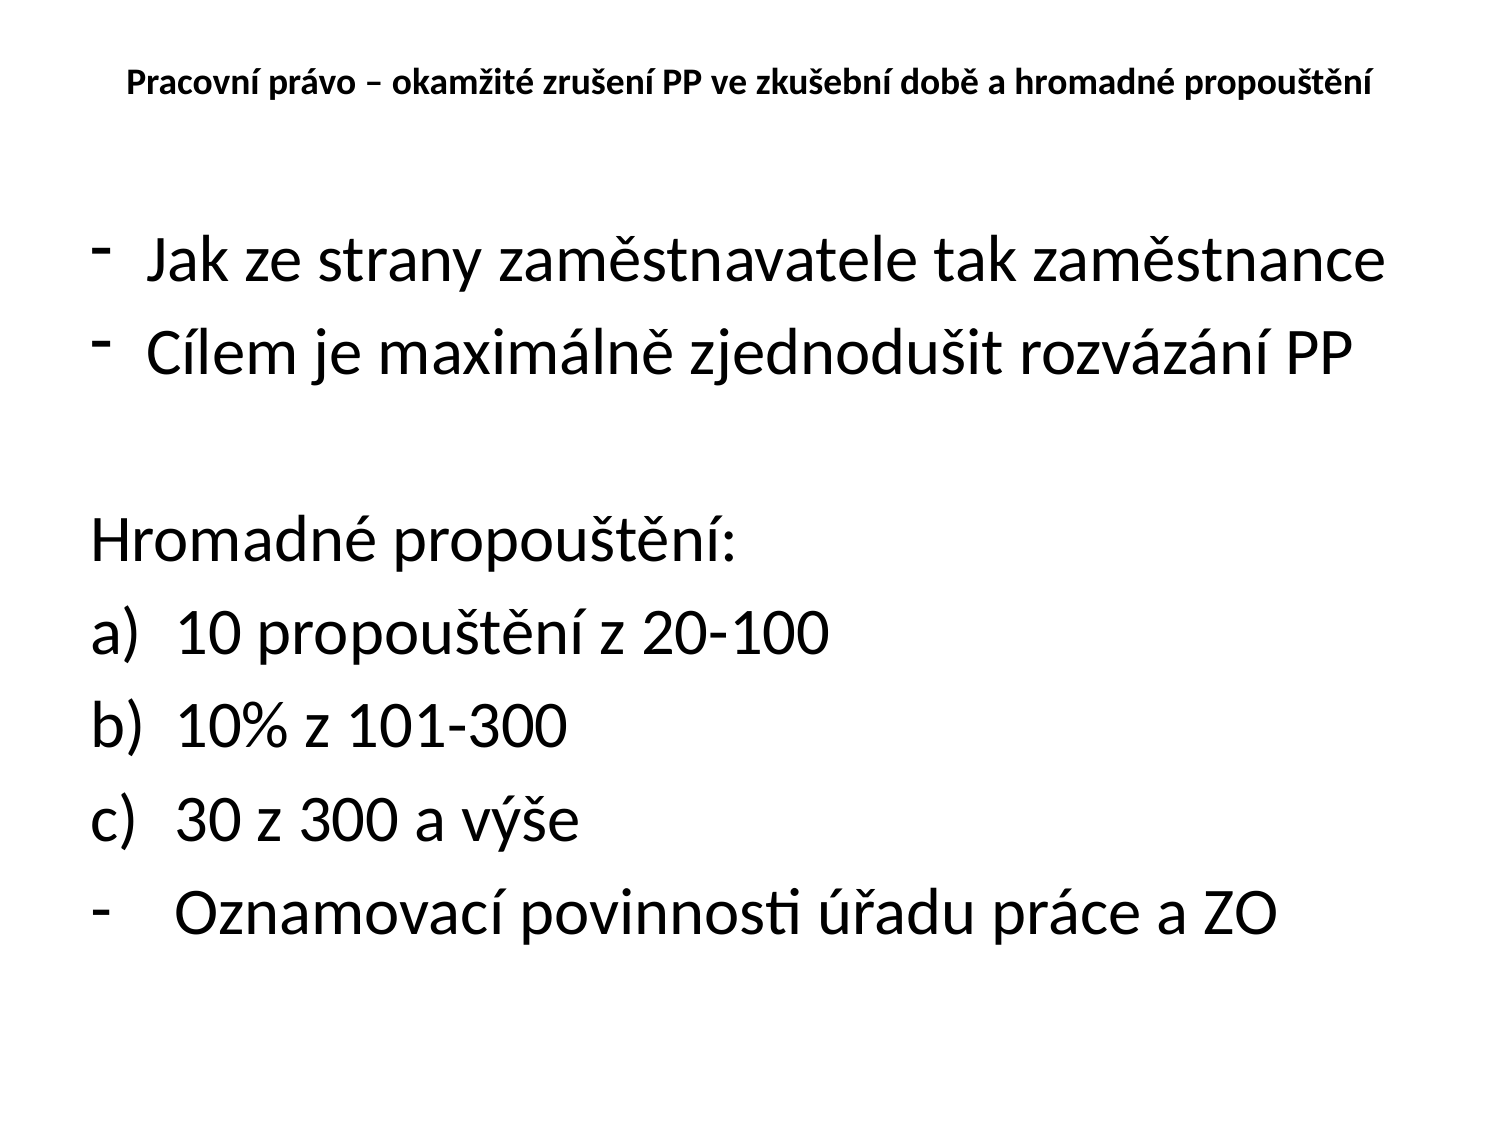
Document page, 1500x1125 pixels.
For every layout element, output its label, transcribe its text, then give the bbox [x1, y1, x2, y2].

list Jak ze strany zaměstnavatele tak zaměstnance Cílem je maximálně zjednodušit rozvázání PP Hromadné propouštění: 10 propouštění z 20-100 10% z 101-300 30 z 300 a výše Oznamovací povinnosti úřadu práce a ZO [75, 113, 1425, 1005]
title Pracovní právo – okamžité zrušení PP ve zkušební době a hromadné propouštění [75, 45, 1425, 113]
